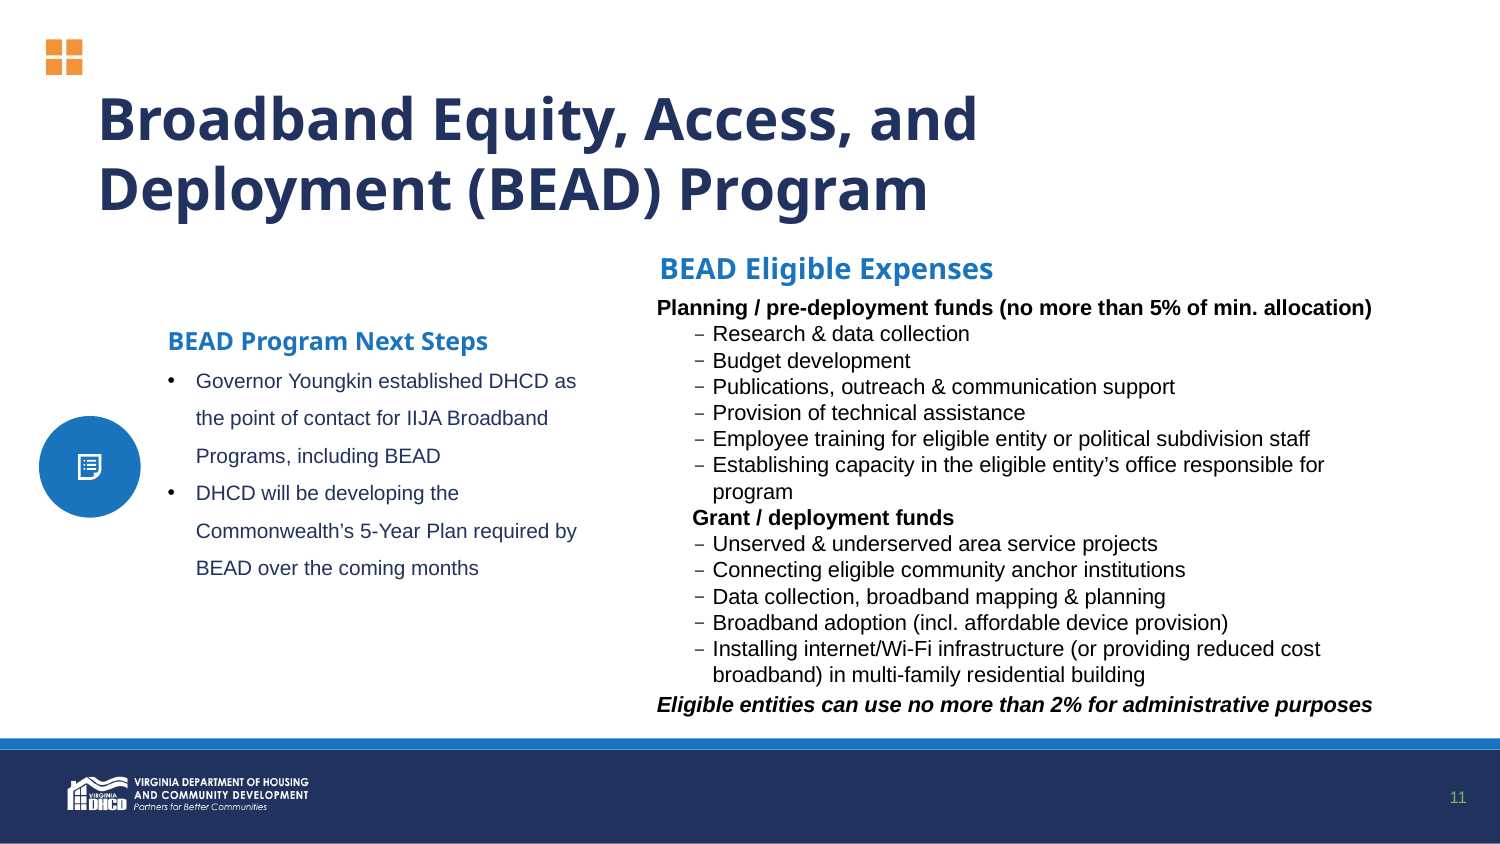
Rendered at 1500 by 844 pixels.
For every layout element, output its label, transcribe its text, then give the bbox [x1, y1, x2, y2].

text_box Planning / pre-deployment funds (no more than 5% of min. allocation) Research & data collection Budget development Publications, outreach & communication support Provision of technical assistance Employee training for eligible entity or political subdivision staff Establishing capacity in the eligible entity’s office responsible for program Grant / deployment funds Unserved & underserved area service projects Connecting eligible community anchor institutions Data collection, broadband mapping & planning Broadband adoption (incl. affordable device provision) Installing internet/Wi-Fi infrastructure (or providing reduced cost broadband) in multi-family residential building Eligible entities can use no more than 2% for administrative purposes [656, 293, 1404, 717]
slide_number 11 [1383, 750, 1483, 844]
picture [66, 768, 314, 820]
text_box Broadband Equity, Access, and Deployment (BEAD) Program [97, 82, 1209, 223]
text_box BEAD Eligible Expenses [644, 225, 1009, 293]
text_box [38, 415, 141, 518]
text_box [78, 454, 102, 480]
slide_number 11 [1483, 779, 1494, 844]
text_box BEAD Program Next Steps Governor Youngkin established DHCD as the point of contact for IIJA Broadband Programs, including BEAD DHCD will be developing the Commonwealth’s 5-Year Plan required by BEAD over the coming months [156, 304, 618, 655]
